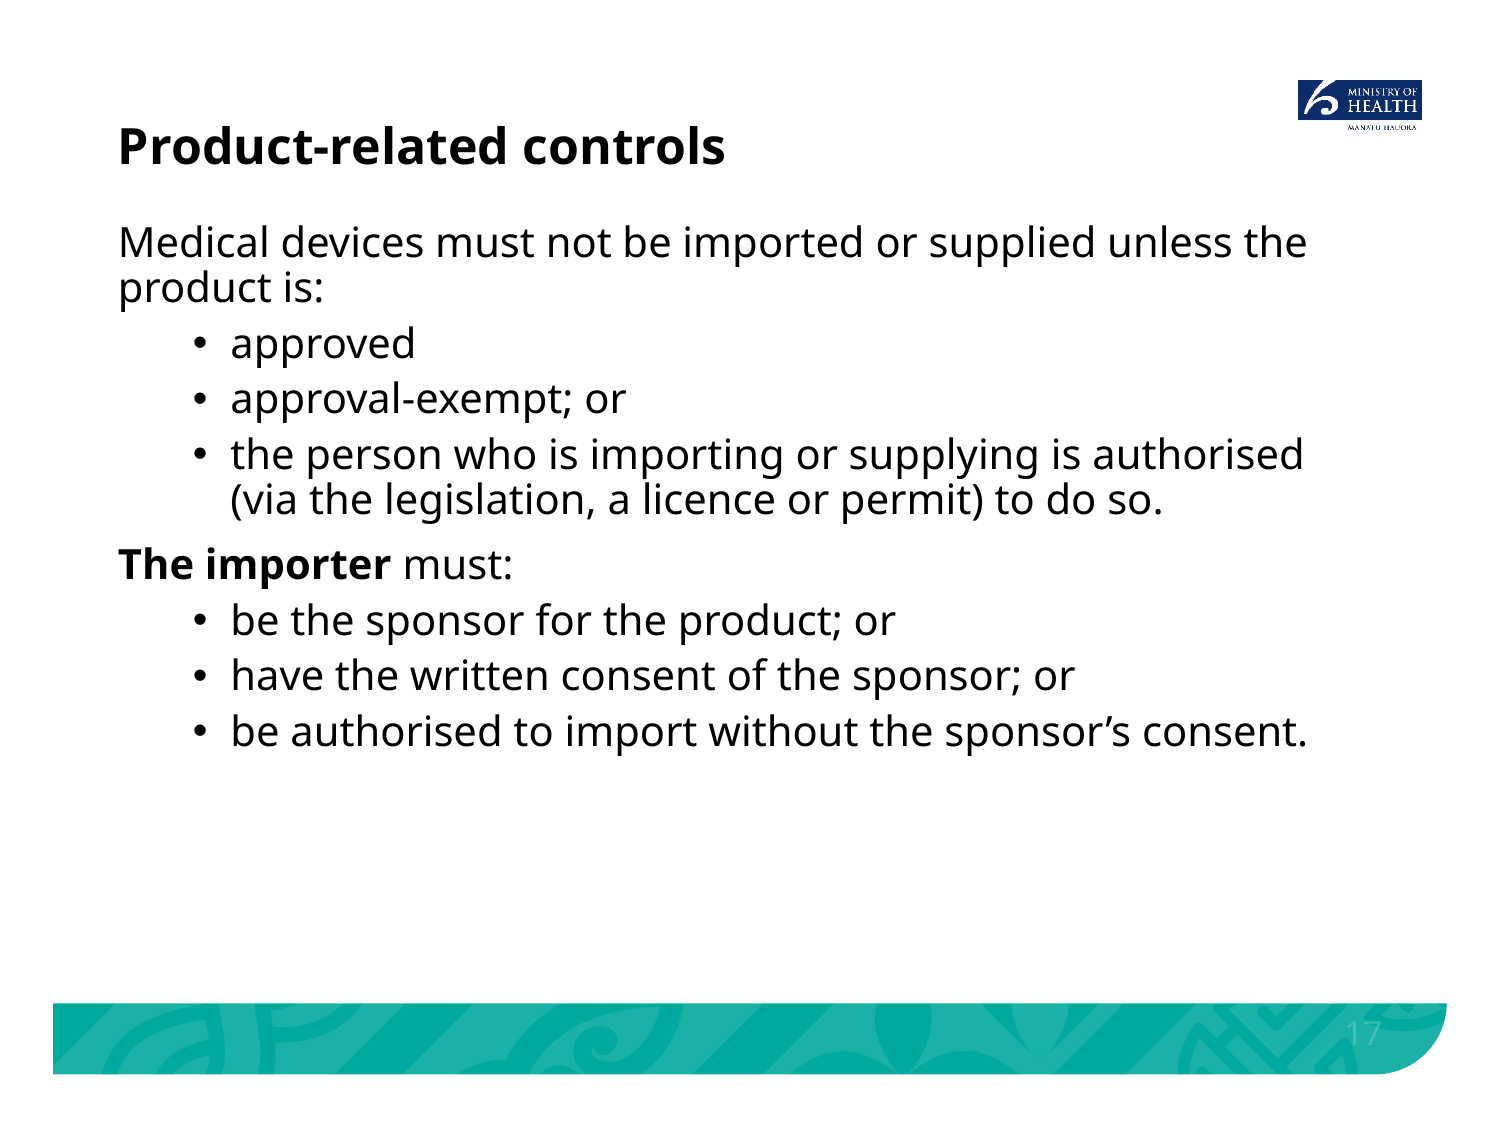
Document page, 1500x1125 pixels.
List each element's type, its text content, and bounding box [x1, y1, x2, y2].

title Product-related controls [103, 59, 1397, 214]
picture [1397, 80, 1422, 130]
list Medical devices must not be imported or supplied unless the product is: approved approval-exempt; or the person who is importing or supplying is authorised (via the legislation, a licence or permit) to do so. The importer must: be the sponsor for the product; or have the written consent of the sponsor; or be authorised to import without the sponsor’s consent. [103, 214, 1397, 881]
picture [0, 1004, 1500, 1125]
